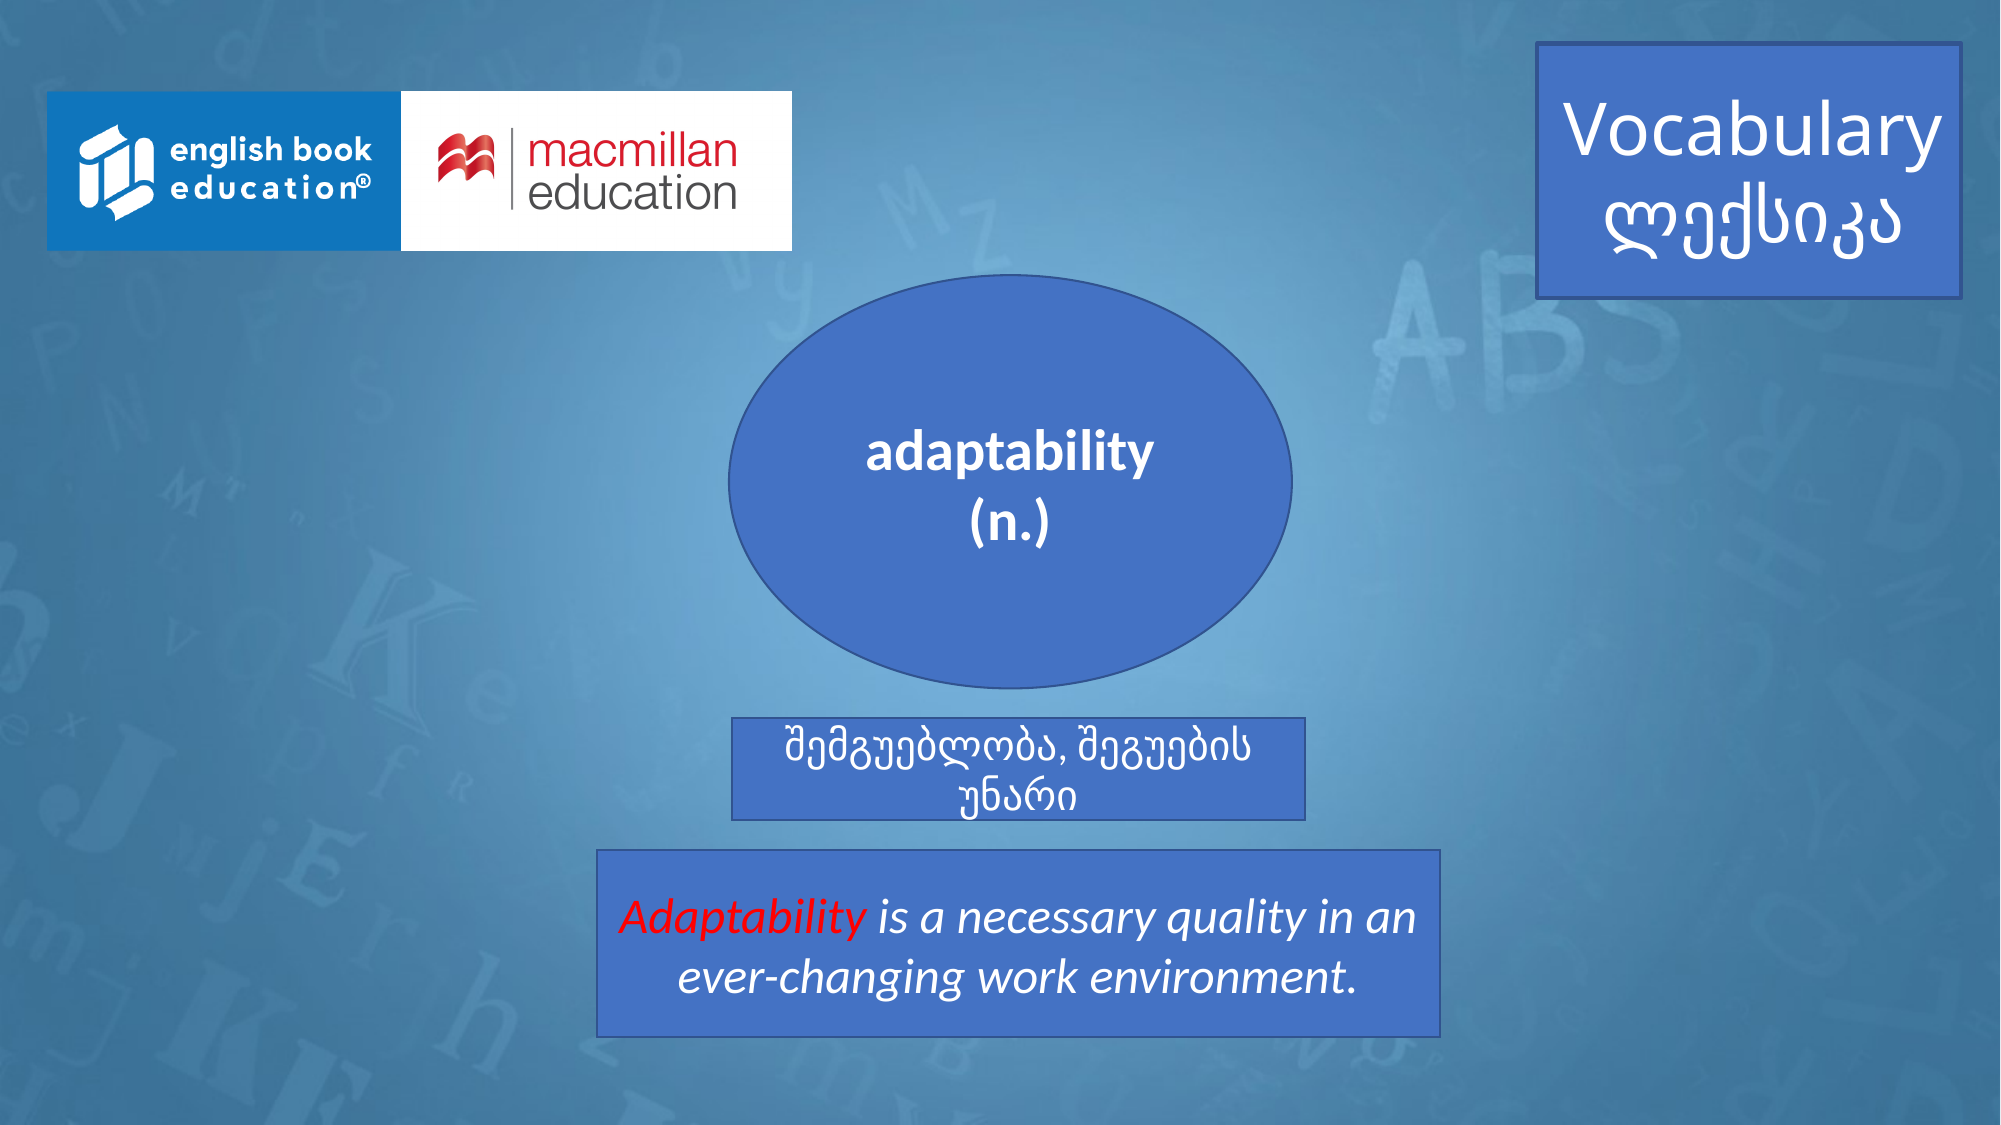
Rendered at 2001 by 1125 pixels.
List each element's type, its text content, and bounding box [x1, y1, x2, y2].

text_box Adaptability is a necessary quality in an ever-changing work environment. [596, 849, 1440, 1037]
text_box adaptability (n.) [728, 275, 1292, 689]
text_box Vocabulary ლექსიკა [1545, 74, 1962, 265]
text_box [1535, 41, 1963, 300]
picture [0, 0, 2001, 1125]
text_box შემგუებლობა, შეგუების უნარი [732, 718, 1305, 821]
